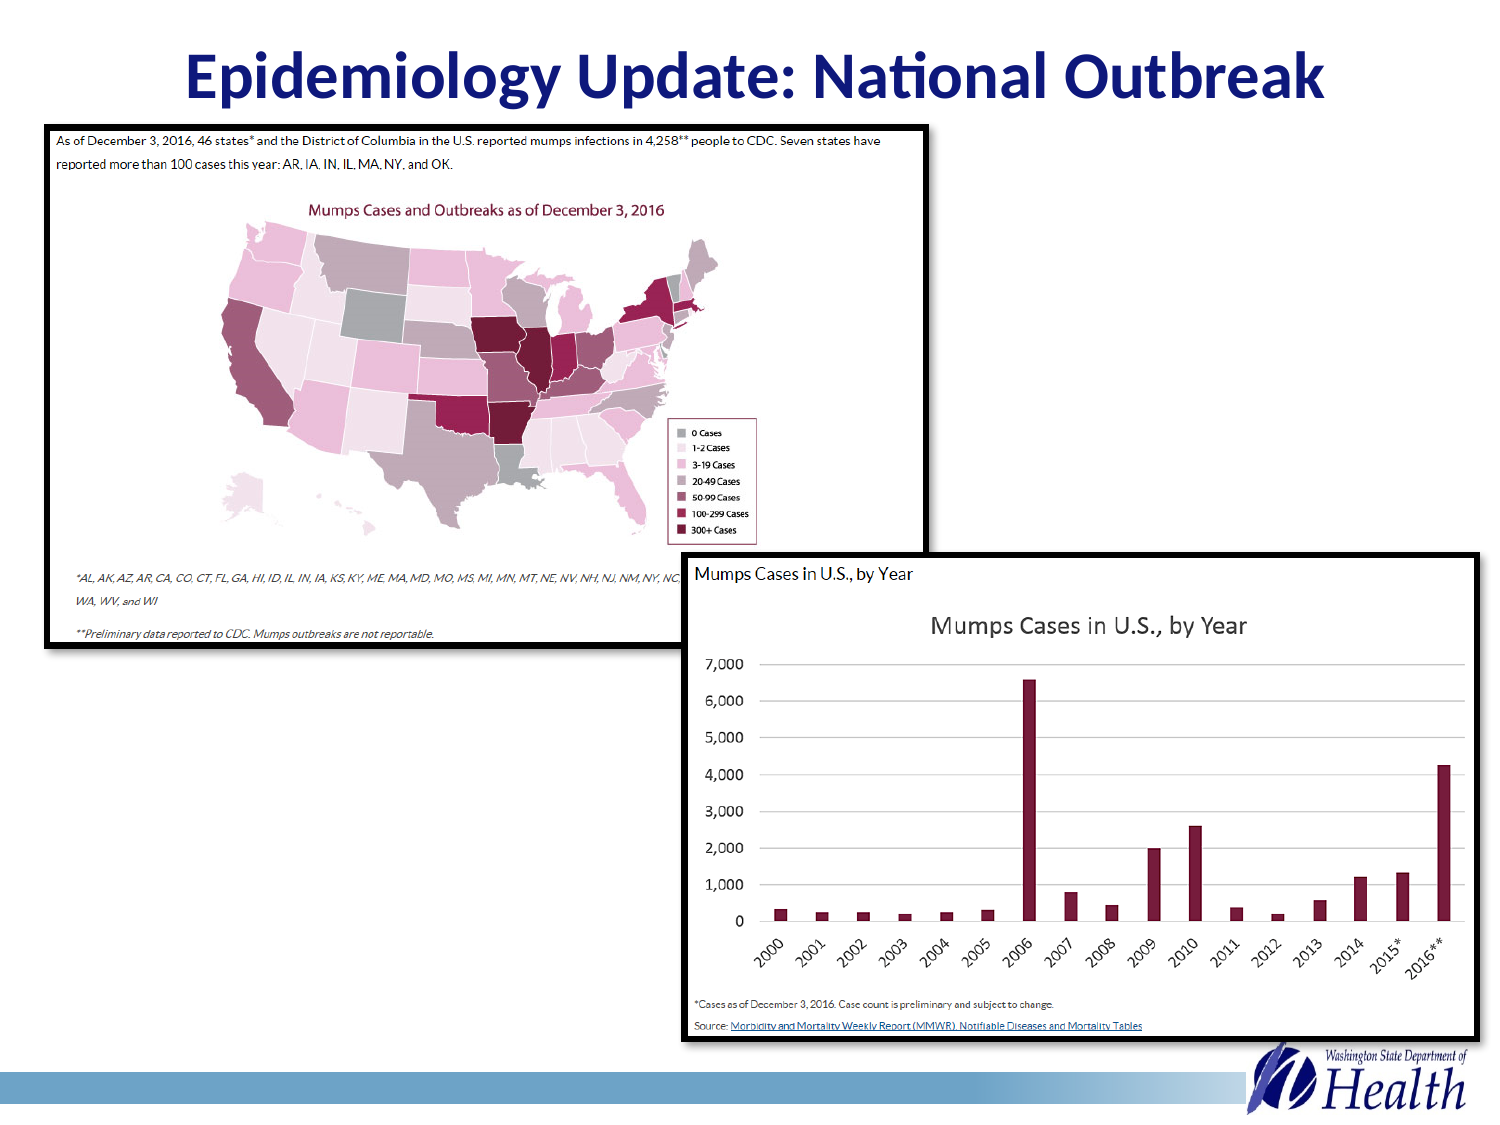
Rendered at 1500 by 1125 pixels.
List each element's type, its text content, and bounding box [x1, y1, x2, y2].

picture [50, 130, 1475, 1036]
text_box Epidemiology Update: National Outbreak [110, 23, 1402, 122]
picture [1246, 1042, 1468, 1115]
